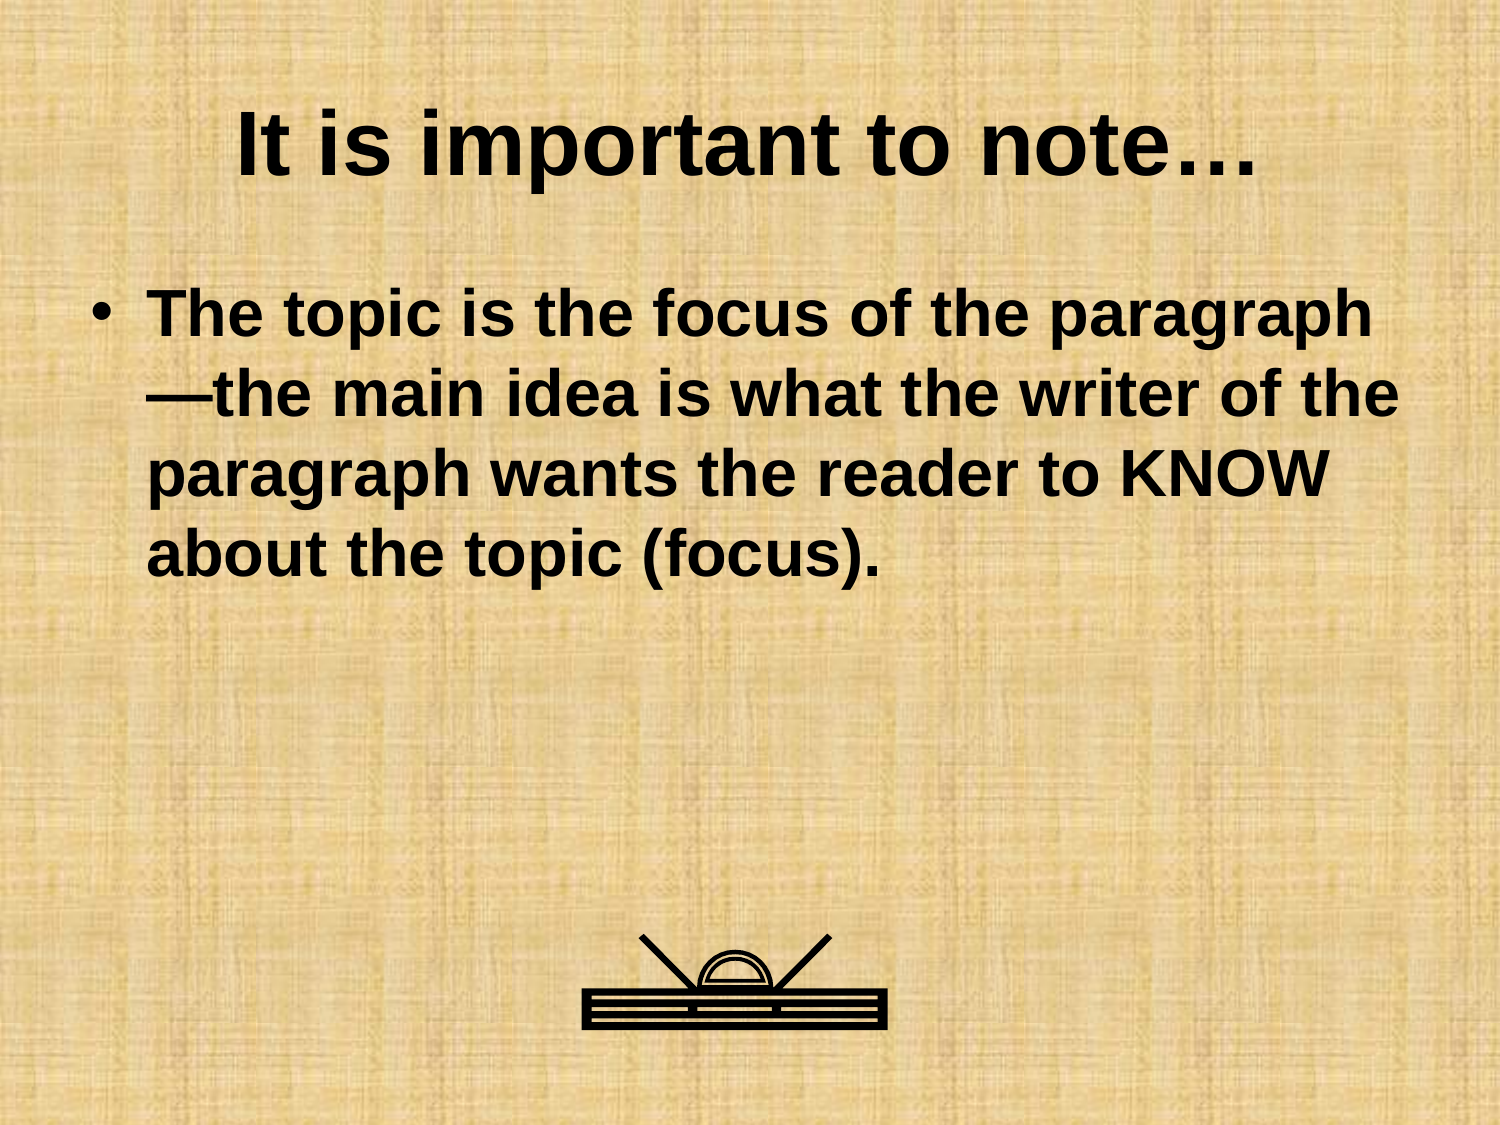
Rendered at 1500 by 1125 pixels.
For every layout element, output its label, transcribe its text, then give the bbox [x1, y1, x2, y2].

picture [0, 0, 1500, 1125]
title It is important to note… [75, 45, 1425, 233]
list The topic is the focus of the paragraph—the main idea is what the writer of the paragraph wants the reader to KNOW about the topic (focus). [75, 262, 1425, 1005]
